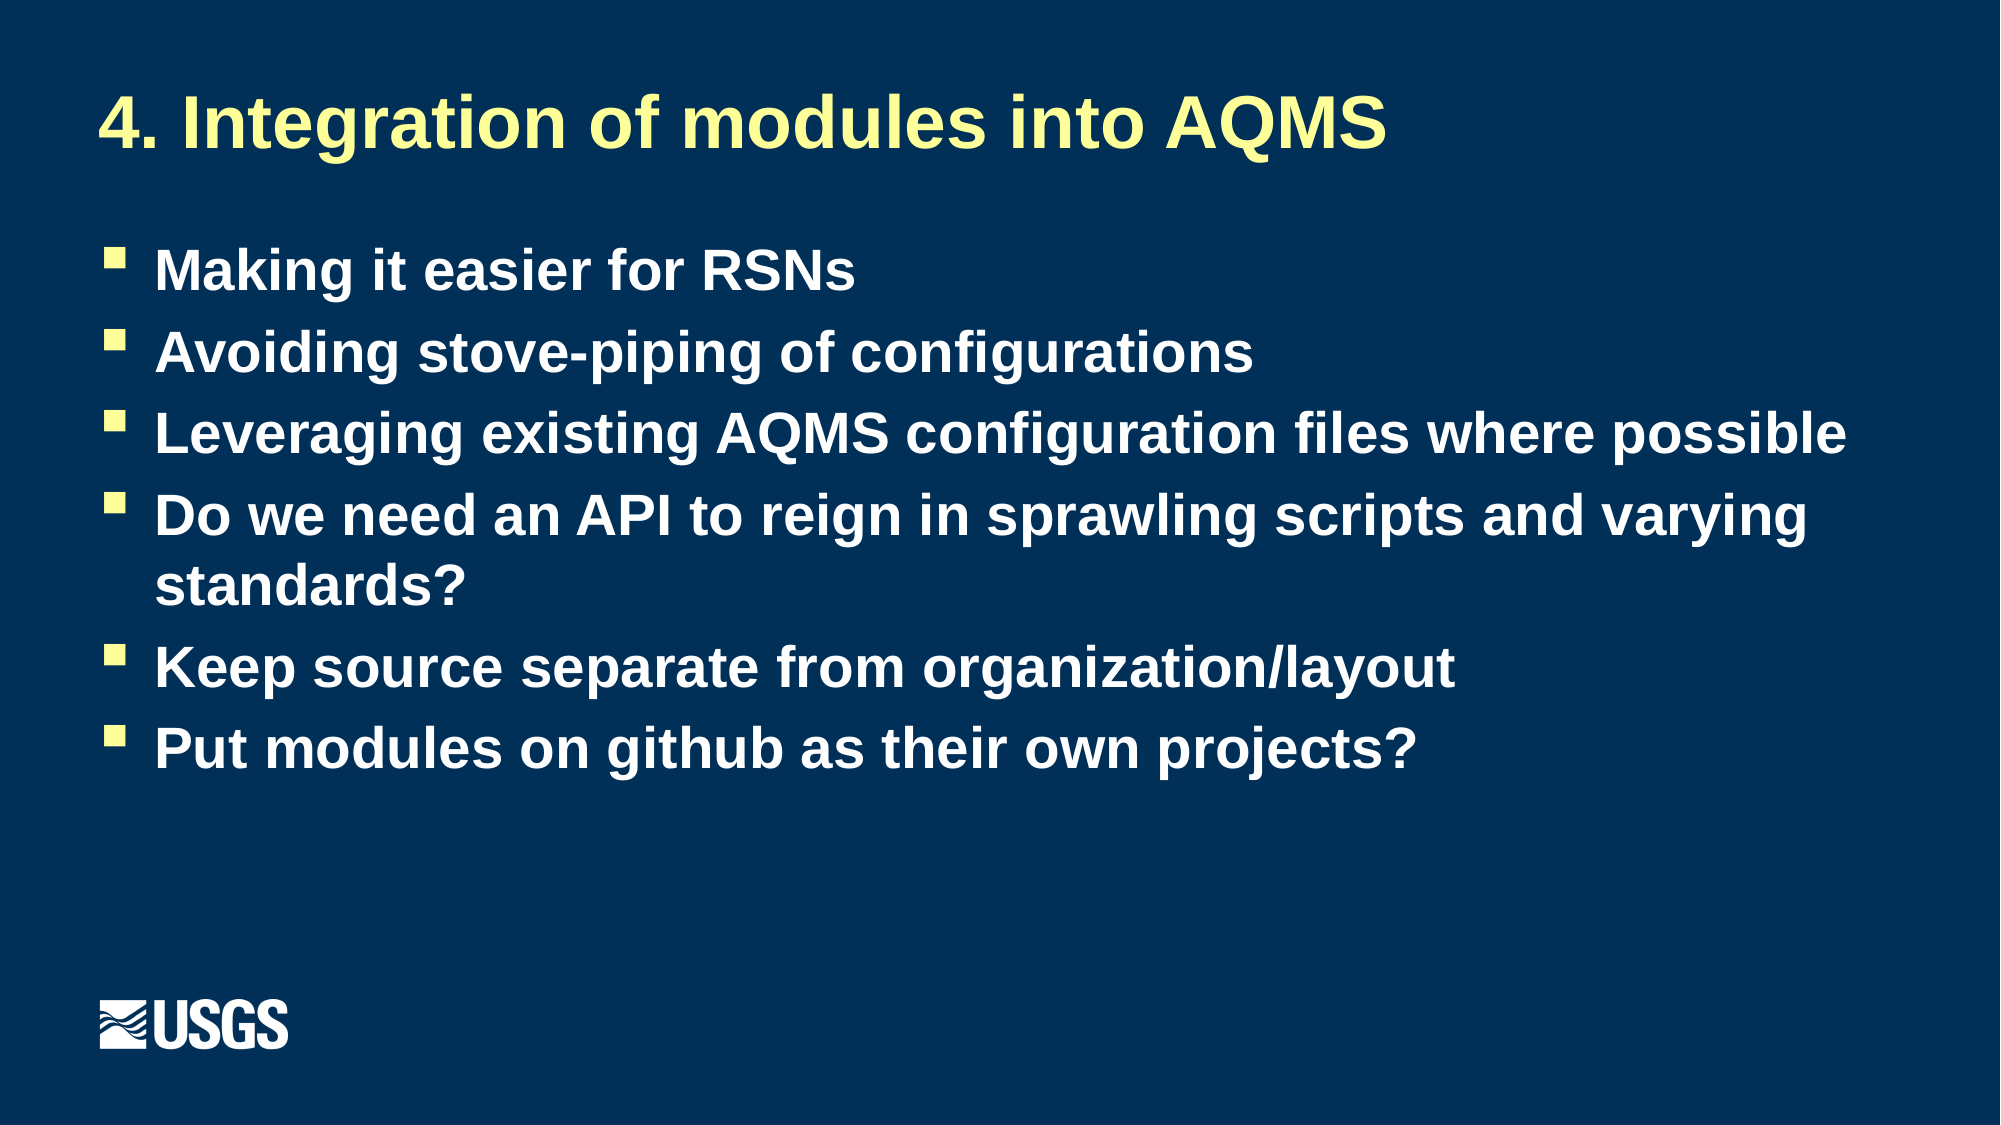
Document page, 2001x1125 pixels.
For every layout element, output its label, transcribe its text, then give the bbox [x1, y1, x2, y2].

list Making it easier for RSNs Avoiding stove-piping of configurations Leveraging existing AQMS configuration files where possible Do we need an API to reign in sprawling scripts and varying standards? Keep source separate from organization/layout Put modules on github as their own projects? [83, 224, 1900, 963]
title 4. Integration of modules into AQMS [83, 24, 1900, 213]
